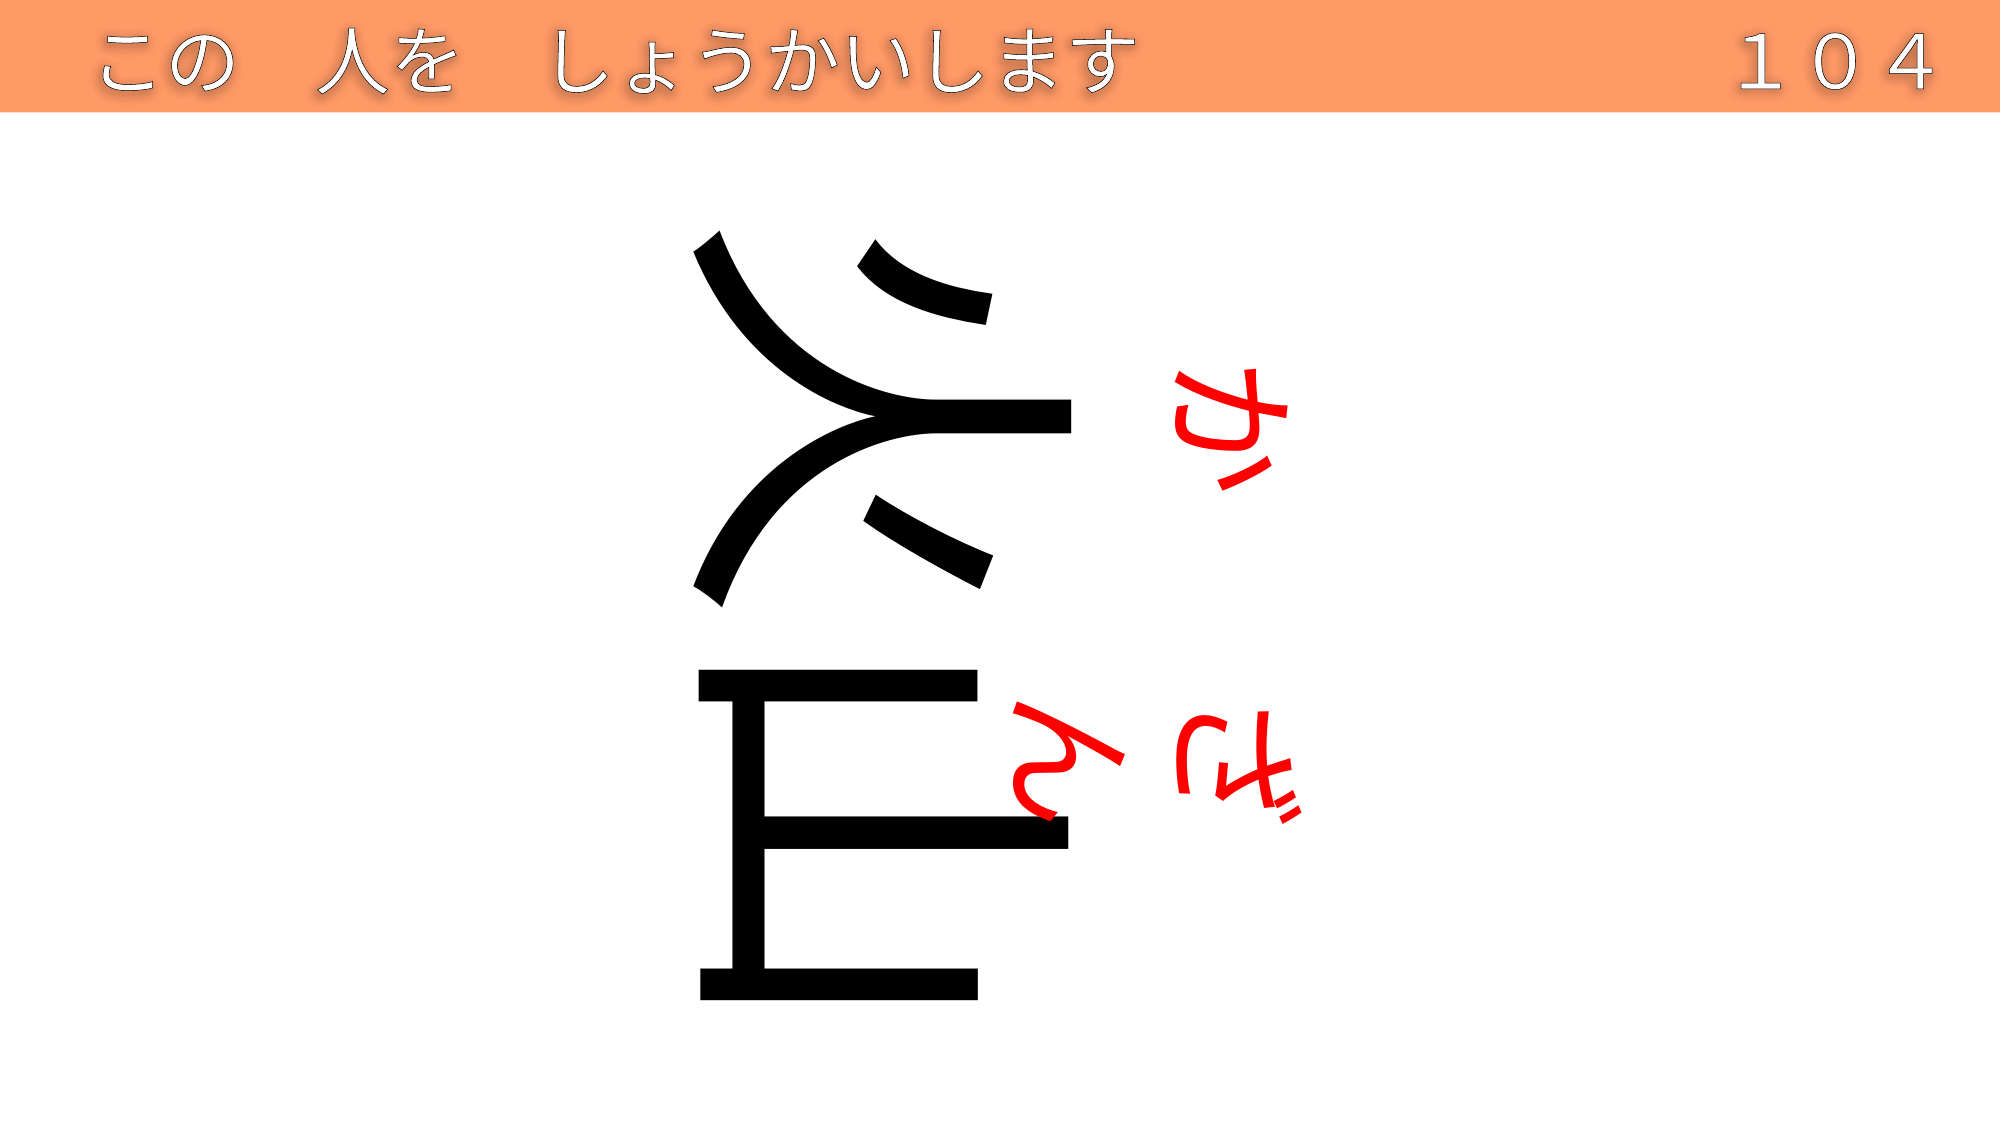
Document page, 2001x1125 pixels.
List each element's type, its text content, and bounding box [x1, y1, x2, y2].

text_box か [1127, 343, 1325, 498]
text_box ざん [1131, 677, 1328, 970]
text_box １０４ [1707, 6, 1963, 112]
text_box この 人を しょうかいします [75, 6, 1166, 112]
text_box [0, 0, 2000, 113]
text_box 火山 [616, 195, 1152, 1125]
